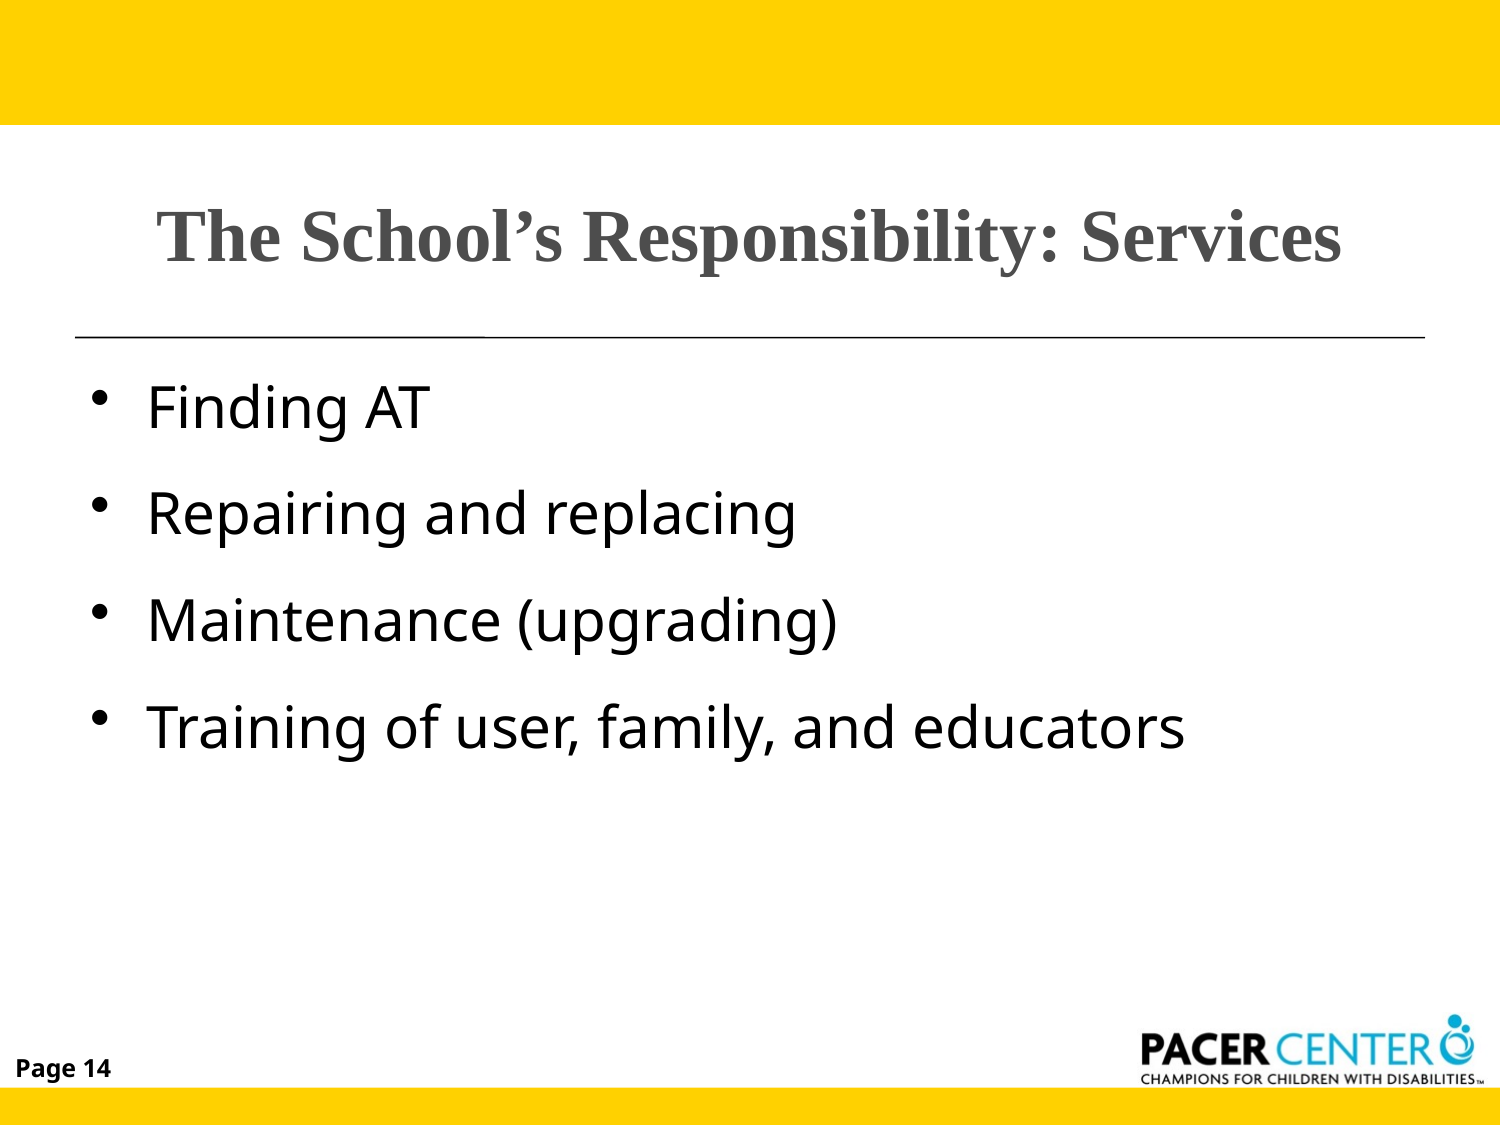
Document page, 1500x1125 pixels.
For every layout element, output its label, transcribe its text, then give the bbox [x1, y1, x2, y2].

list Finding AT Repairing and replacing Maintenance (upgrading) Training of user, family, and educators [75, 362, 1425, 1063]
title The School’s Responsibility: Services [75, 137, 1425, 325]
text_box Page 14 [0, 1048, 825, 1100]
picture [1137, 1012, 1488, 1087]
